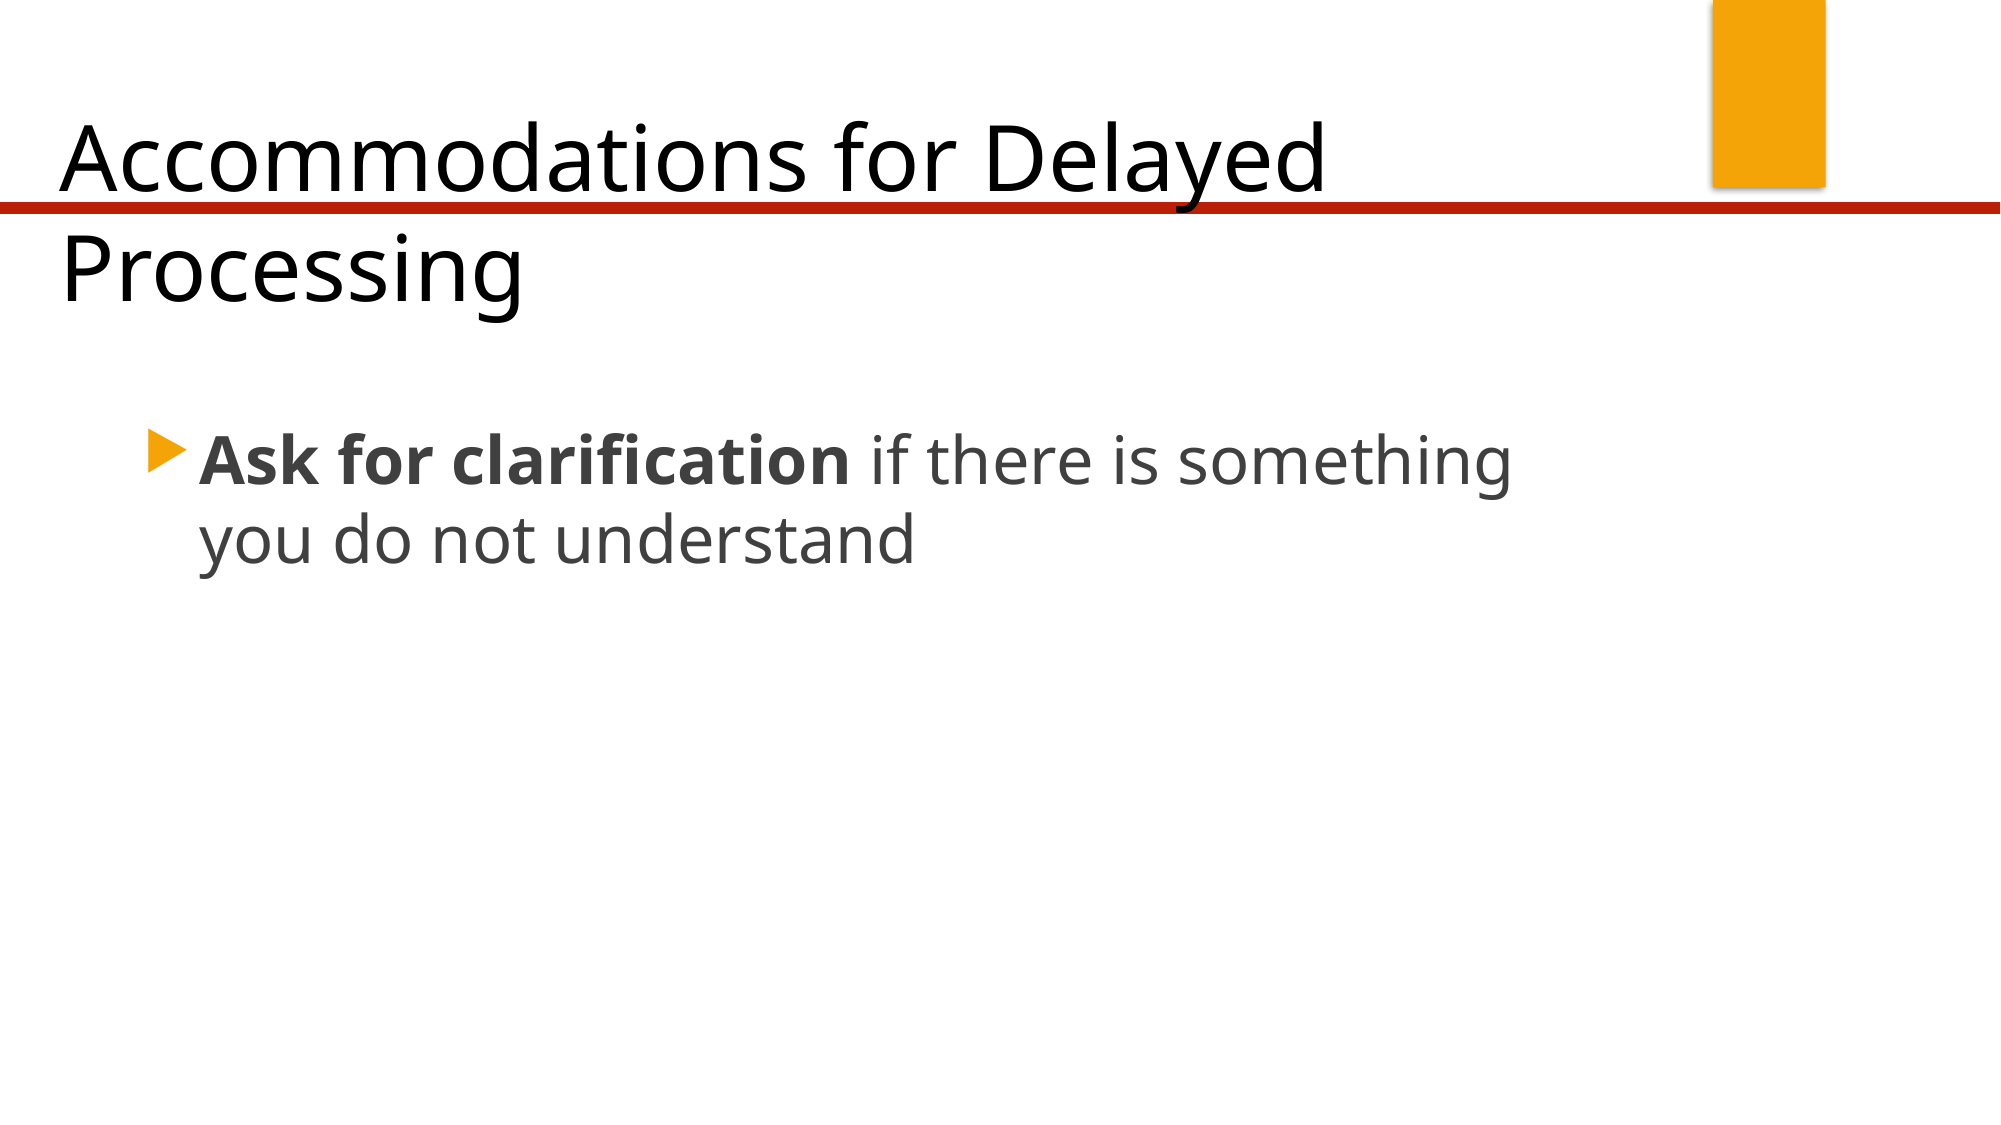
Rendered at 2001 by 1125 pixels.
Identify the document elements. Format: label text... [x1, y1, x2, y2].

list Ask for clarification if there is something you do not understand [128, 309, 1566, 981]
title Accommodations for Delayed Processing [44, 149, 1482, 270]
